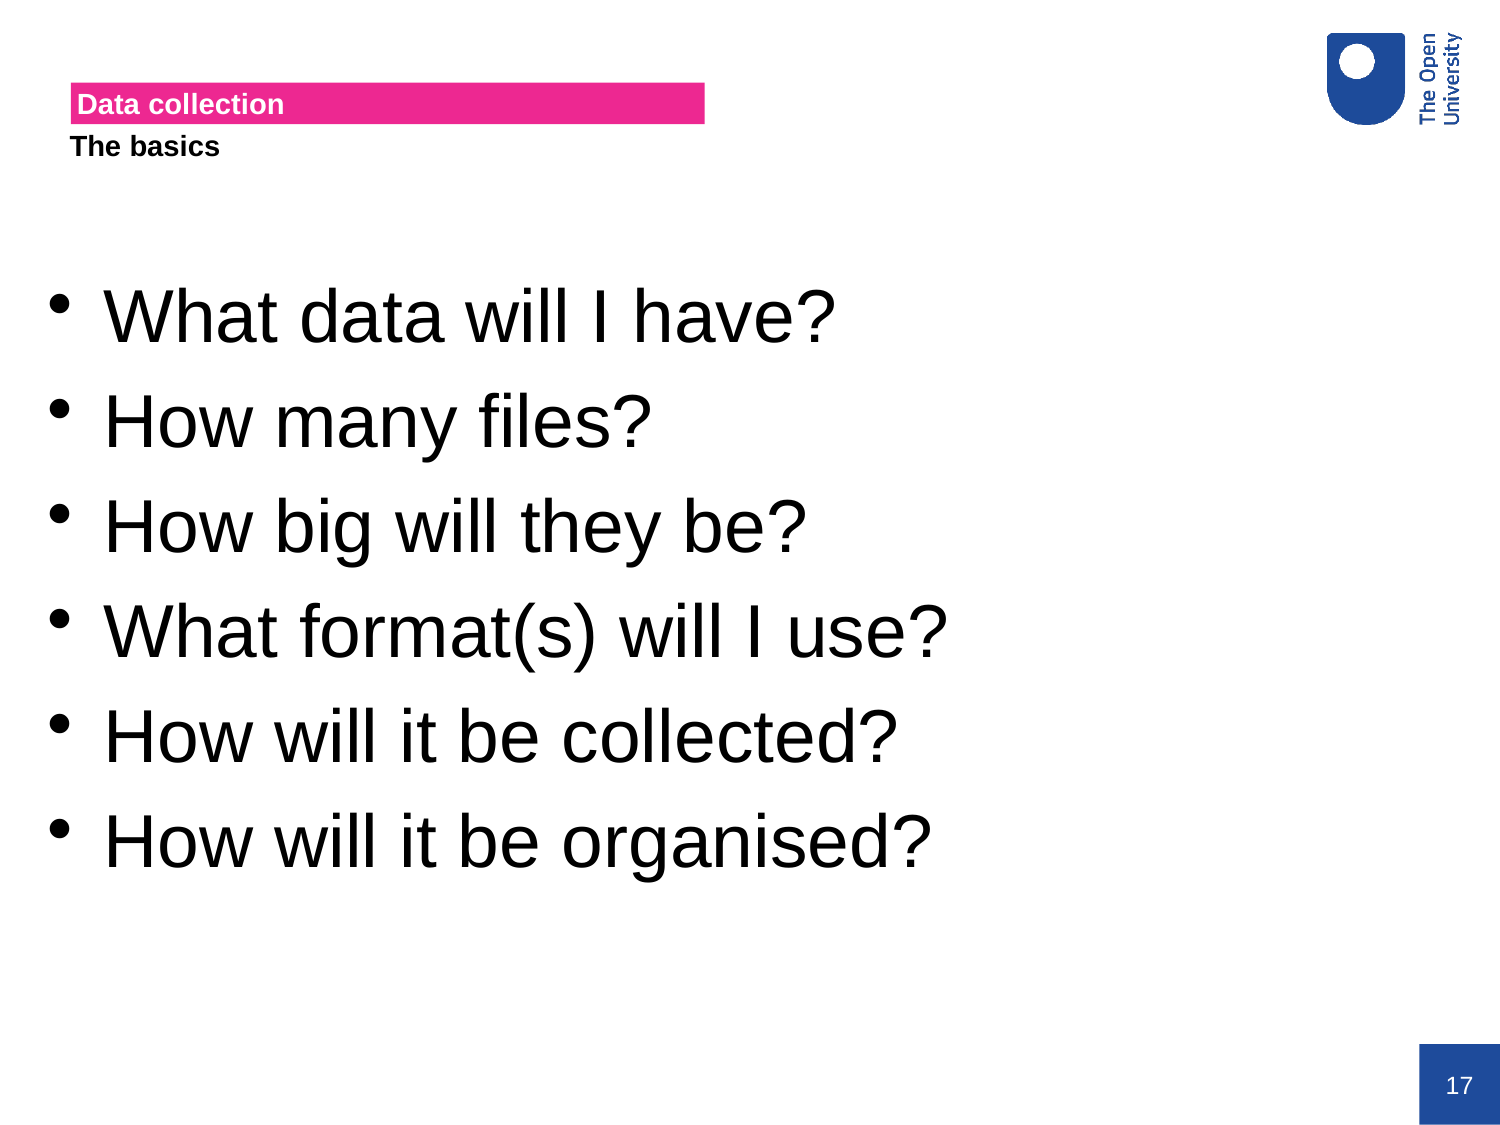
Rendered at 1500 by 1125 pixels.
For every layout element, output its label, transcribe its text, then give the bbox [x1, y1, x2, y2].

list The basics [63, 124, 1281, 167]
picture [1327, 32, 1462, 125]
title Data collection [70, 82, 705, 125]
text_box What data will I have? How many files? How big will they be? What format(s) will I use? How will it be collected? How will it be organised? [32, 259, 1377, 995]
